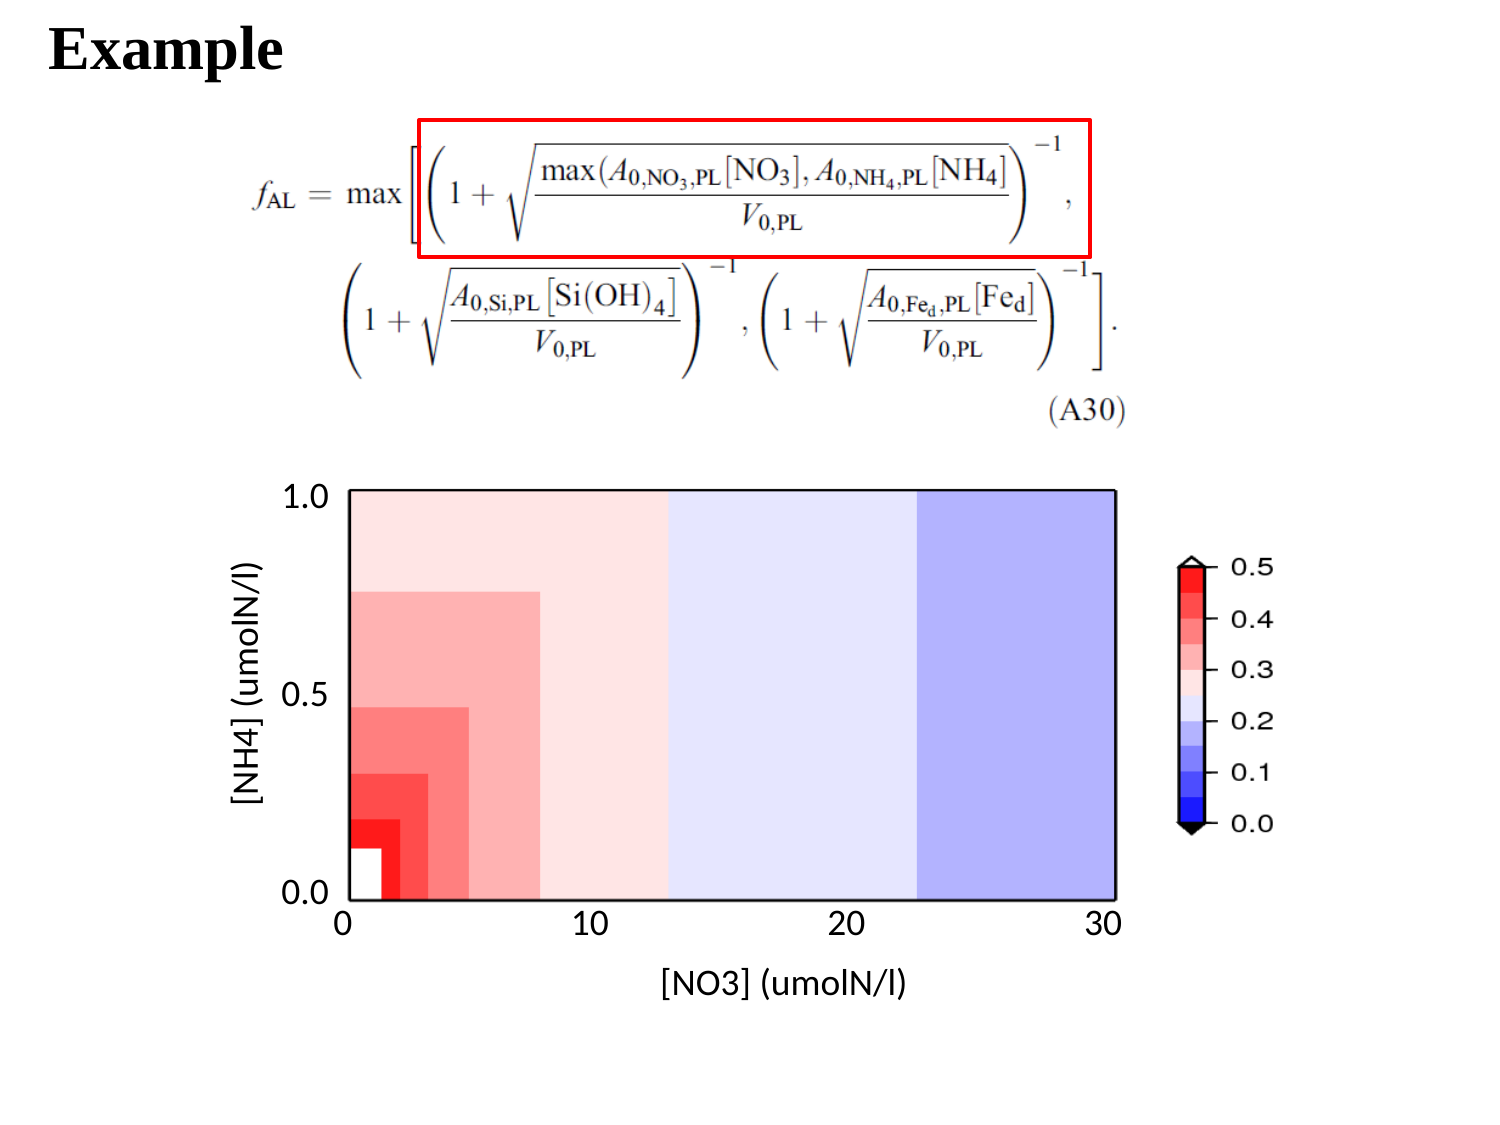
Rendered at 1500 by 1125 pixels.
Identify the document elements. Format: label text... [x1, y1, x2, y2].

text_box 1.0 [266, 463, 344, 524]
text_box Example [33, 0, 300, 90]
text_box [NH4] (umolN/l) [213, 545, 273, 822]
picture [341, 481, 1286, 914]
text_box 0 [318, 920, 368, 950]
text_box 0.5 [266, 661, 336, 722]
text_box 10 [556, 922, 624, 950]
text_box 20 [812, 922, 881, 950]
text_box 0.0 [266, 859, 339, 920]
text_box 30 [1069, 922, 1138, 950]
text_box [NO3] (umolN/l) [645, 950, 923, 1011]
picture [243, 117, 1138, 436]
